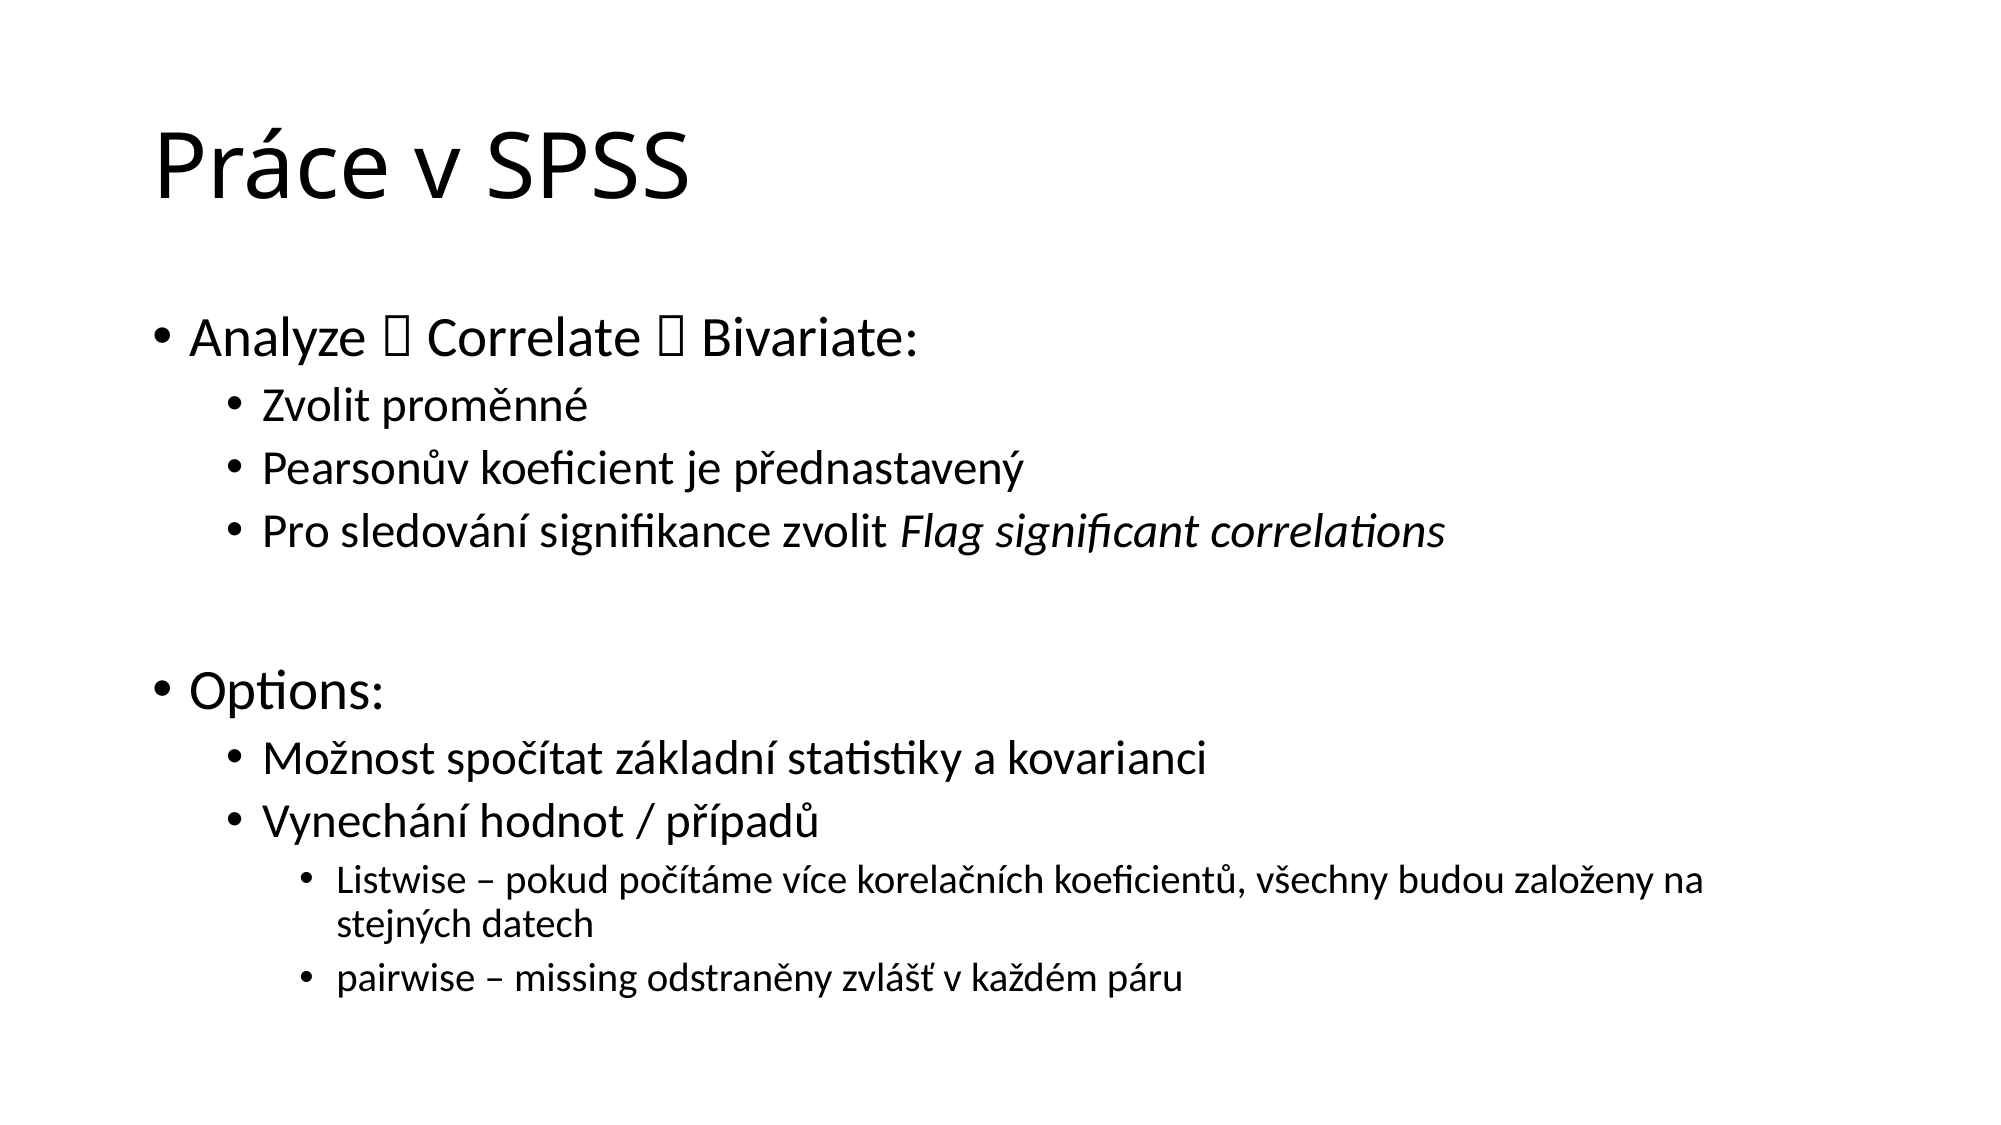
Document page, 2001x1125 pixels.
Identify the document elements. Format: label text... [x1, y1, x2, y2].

title Práce v SPSS [137, 59, 1863, 278]
list Analyze  Correlate  Bivariate: Zvolit proměnné Pearsonův koeficient je přednastavený Pro sledování signifikance zvolit Flag significant correlations Options: Možnost spočítat základní statistiky a kovarianci Vynechání hodnot / případů Listwise – pokud počítáme více korelačních koeficientů, všechny budou založeny na stejných datech pairwise – missing odstraněny zvlášť v každém páru [137, 299, 1863, 1014]
